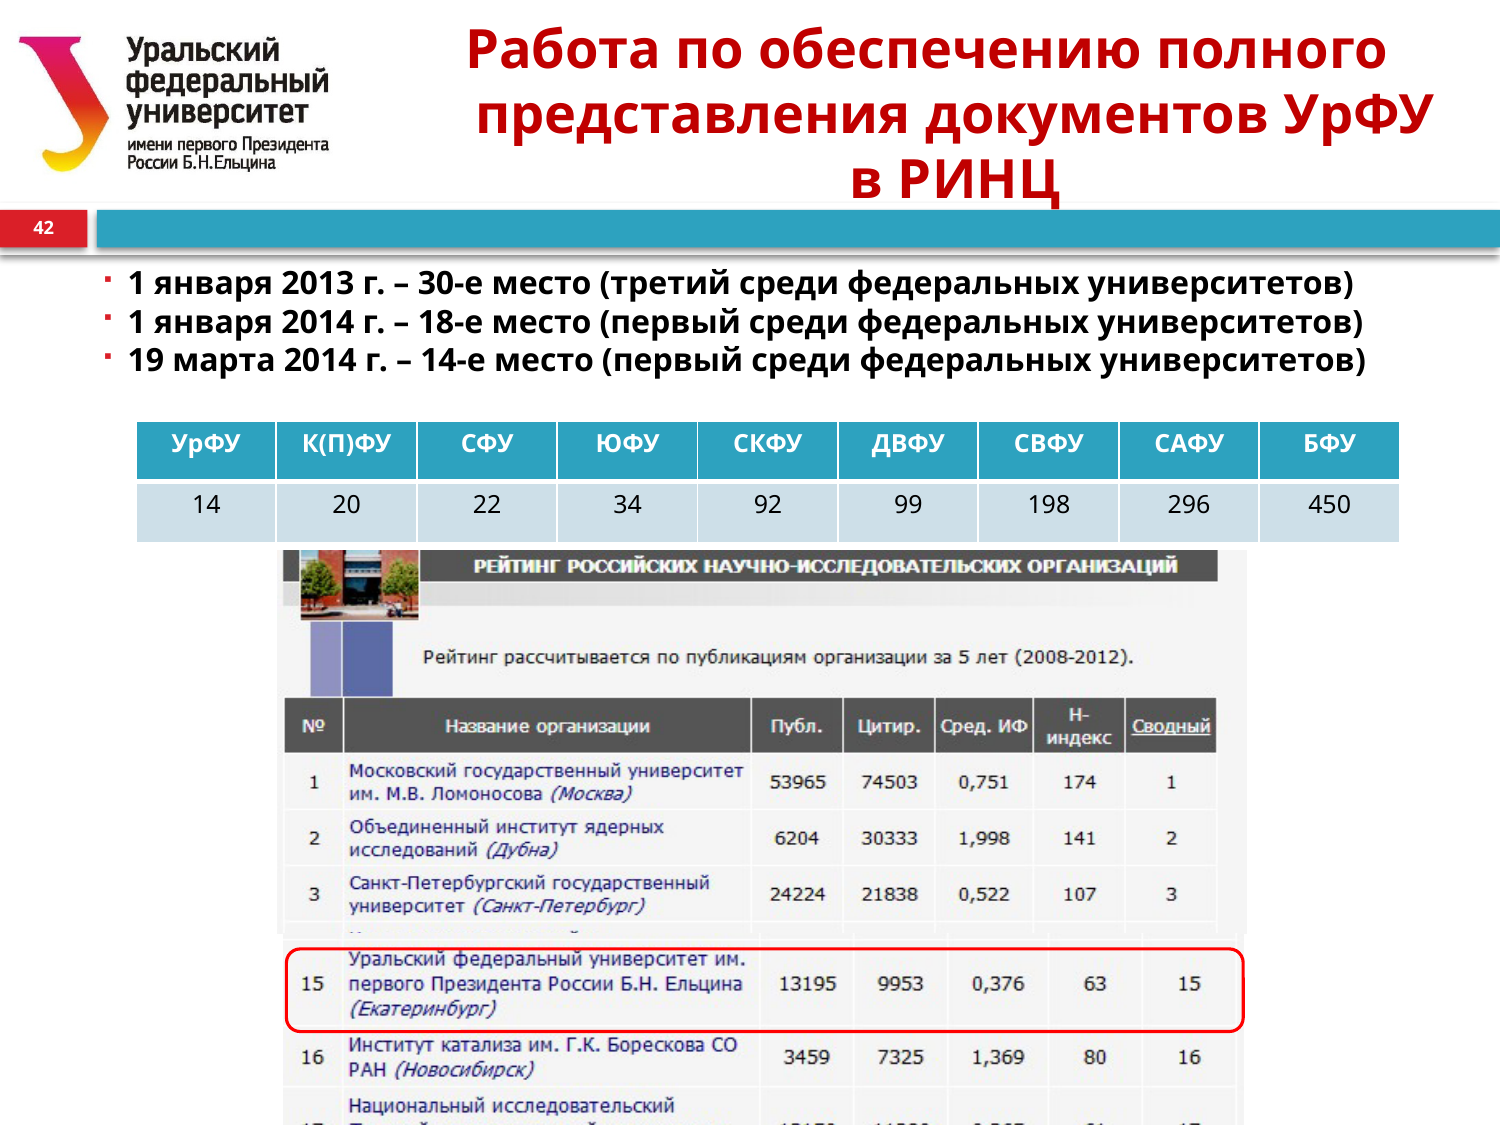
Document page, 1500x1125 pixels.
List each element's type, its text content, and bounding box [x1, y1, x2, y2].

list 1 января 2013 г. – 30-е место (третий среди федеральных университетов) 1 января 2014 г. – 18-е место (первый среди федеральных университетов) 19 марта 2014 г. – 14-е место (первый среди федеральных университетов) [88, 255, 1436, 433]
table_header СКФУ [698, 422, 837, 479]
picture [0, 19, 367, 192]
table_cell 198 [979, 484, 1118, 542]
table_header УрФУ [137, 422, 275, 479]
title Работа по обеспечению полного представления документов УрФУ в РИНЦ [395, 30, 1459, 194]
table_cell 450 [1260, 484, 1399, 542]
table_cell 92 [698, 484, 837, 542]
table_header СФУ [418, 422, 556, 479]
table_header ЮФУ [558, 422, 697, 479]
table_cell 34 [558, 484, 697, 542]
table_cell 99 [839, 484, 977, 542]
table_header ДВФУ [839, 422, 977, 479]
slide_number 42 [0, 208, 88, 249]
picture [277, 550, 1247, 1125]
table_cell 22 [418, 484, 556, 542]
table_header СВФУ [979, 422, 1118, 479]
table_header БФУ [1260, 422, 1399, 479]
table_header К(П)ФУ [277, 422, 416, 479]
table_header САФУ [1120, 422, 1258, 479]
table_cell 14 [137, 484, 275, 542]
table_cell 20 [277, 484, 416, 542]
table_cell 296 [1120, 484, 1258, 542]
